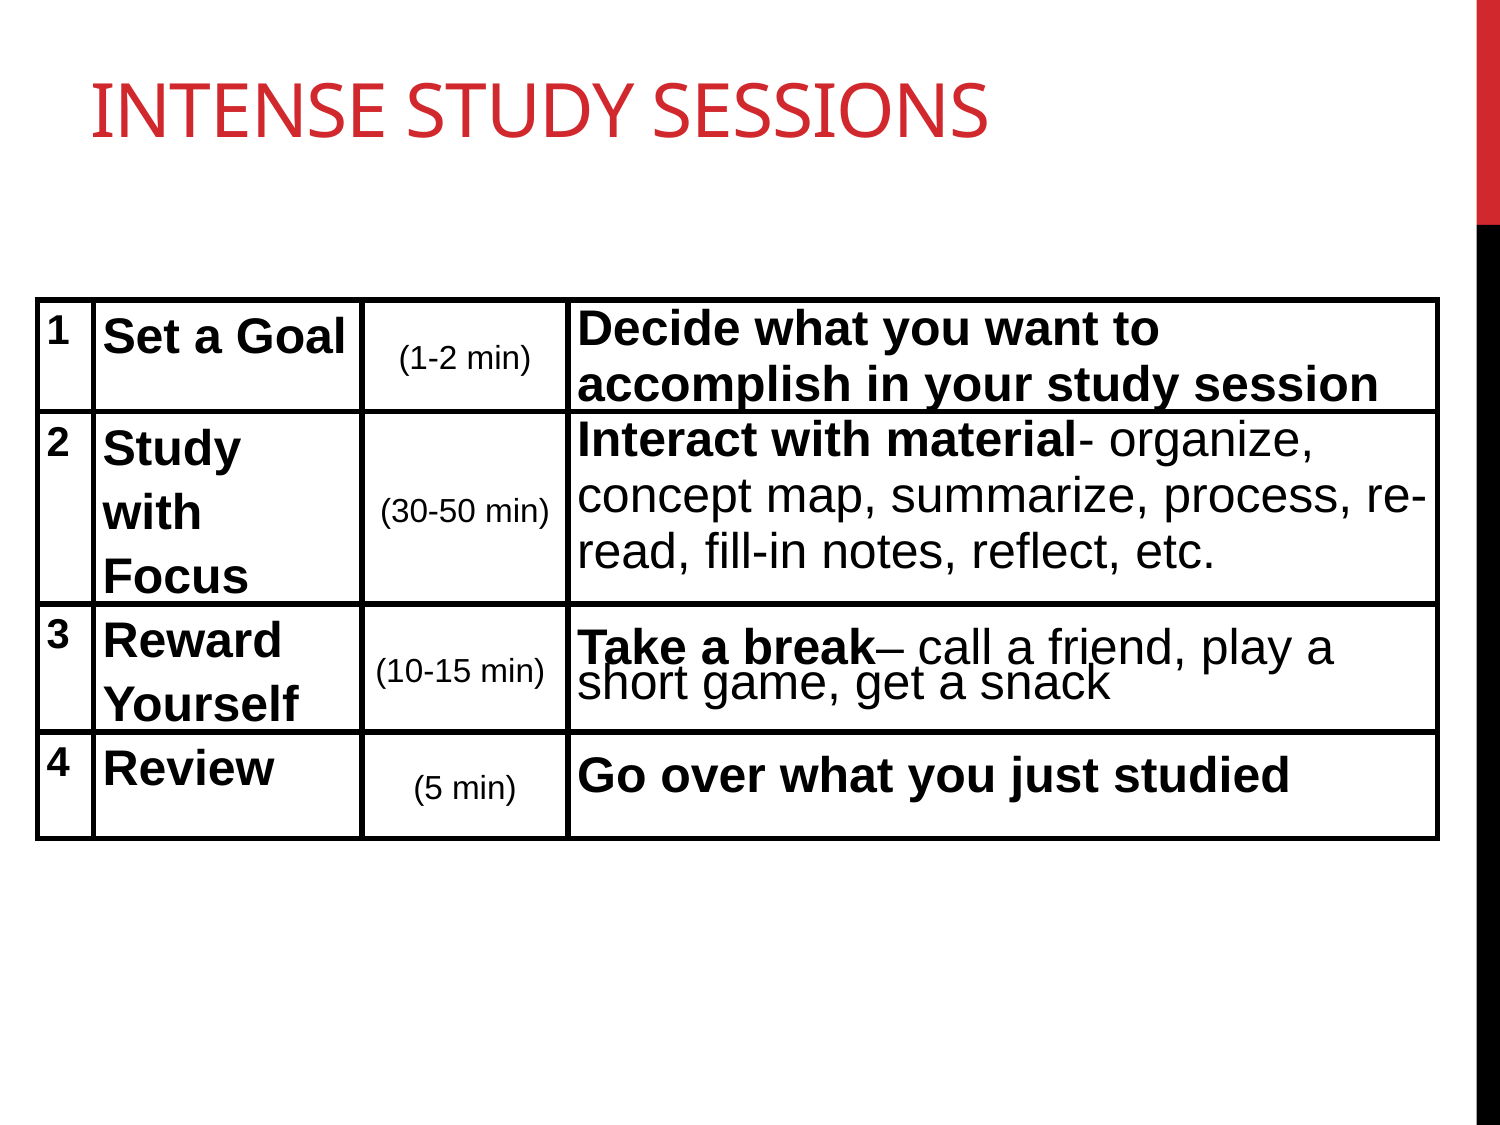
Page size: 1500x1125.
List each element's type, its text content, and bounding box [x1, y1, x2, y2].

table_cell (10-15 min) [365, 607, 565, 729]
table_cell 3 [40, 607, 91, 729]
table_cell Study with Focus [96, 414, 359, 601]
table_cell Reward Yourself [96, 607, 359, 729]
table_cell Take a break– call a friend, play a short game, get a snack [571, 607, 1435, 729]
table_header Set a Goal [96, 303, 359, 409]
table_header 1 [40, 303, 91, 409]
table_cell Go over what you just studied [571, 735, 1435, 836]
table_cell Interact with material- organize, concept map, summarize, process, re-read, fill-in notes, reflect, etc. [571, 414, 1435, 601]
table_cell (5 min) [365, 735, 565, 836]
table_header Decide what you want to accomplish in your study session [571, 303, 1435, 409]
table_cell (30-50 min) [365, 414, 565, 601]
table_cell 4 [40, 735, 91, 836]
table_cell 2 [40, 414, 91, 601]
title Intense Study Sessions [75, 25, 1438, 250]
table_cell Review [96, 735, 359, 836]
table_header (1-2 min) [365, 303, 565, 409]
